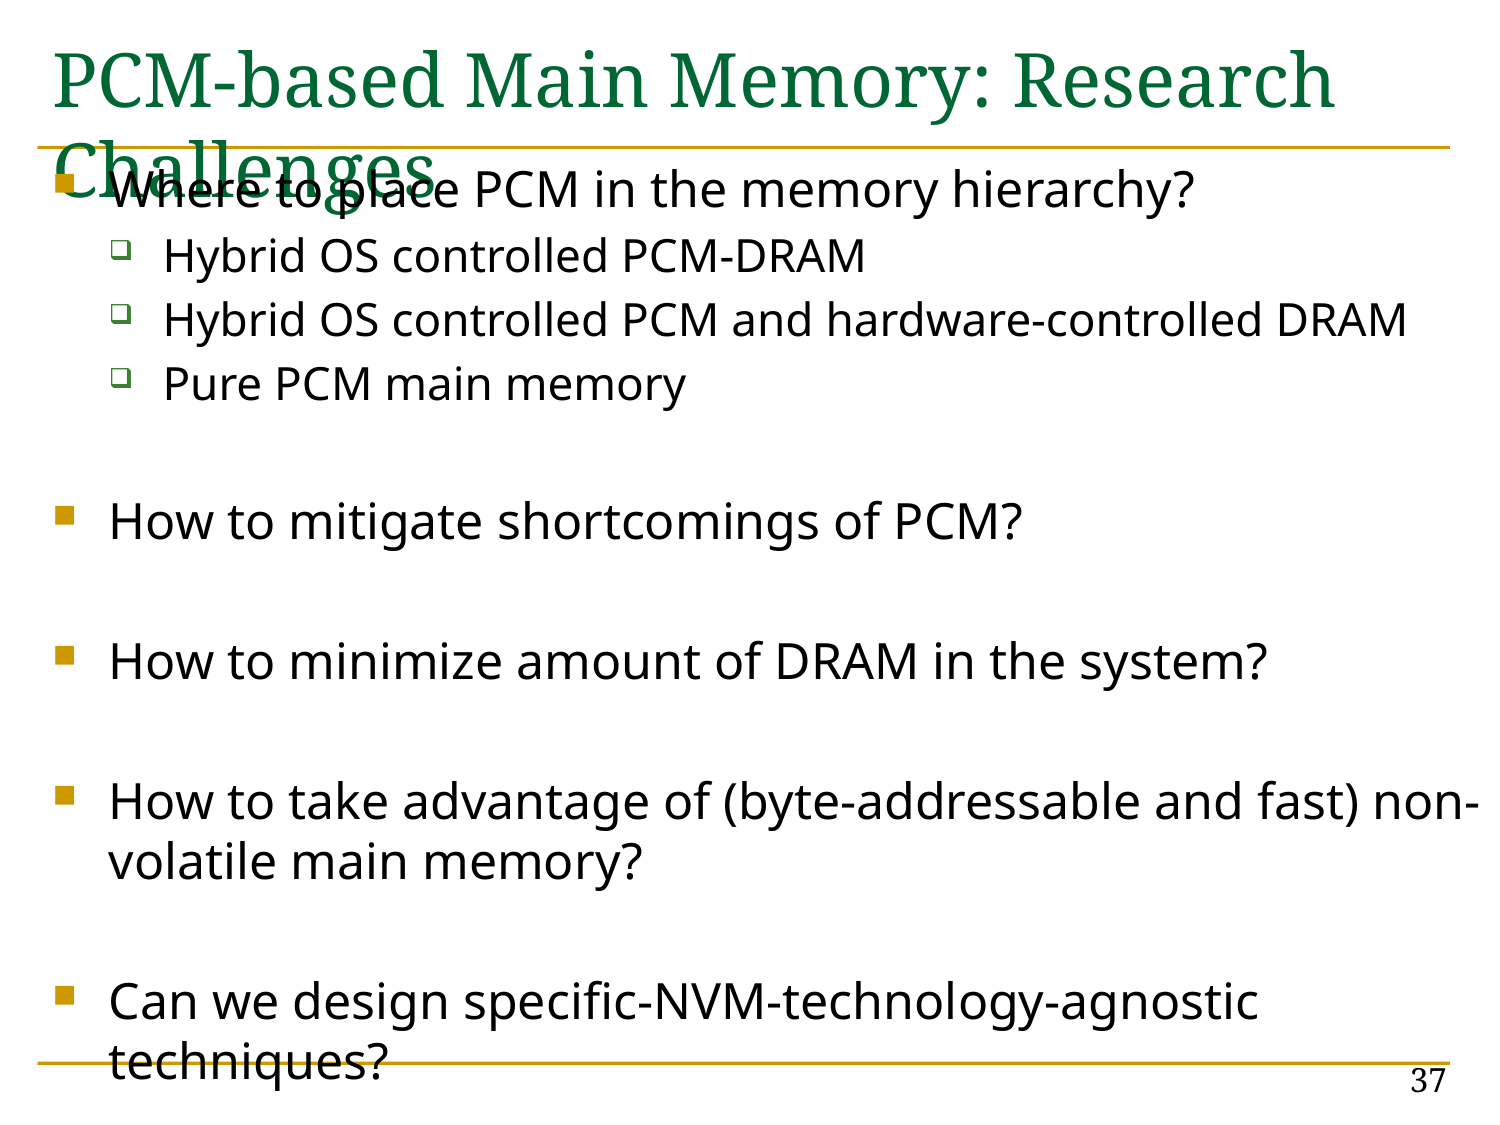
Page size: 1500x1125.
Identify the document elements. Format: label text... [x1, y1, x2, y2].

list Where to place PCM in the memory hierarchy? Hybrid OS controlled PCM-DRAM Hybrid OS controlled PCM and hardware-controlled DRAM Pure PCM main memory How to mitigate shortcomings of PCM? How to minimize amount of DRAM in the system? How to take advantage of (byte-addressable and fast) non-volatile main memory? Can we design specific-NVM-technology-agnostic techniques? [37, 149, 1500, 1003]
title PCM-based Main Memory: Research Challenges [37, 24, 1500, 149]
slide_number 37 [1111, 1036, 1462, 1112]
